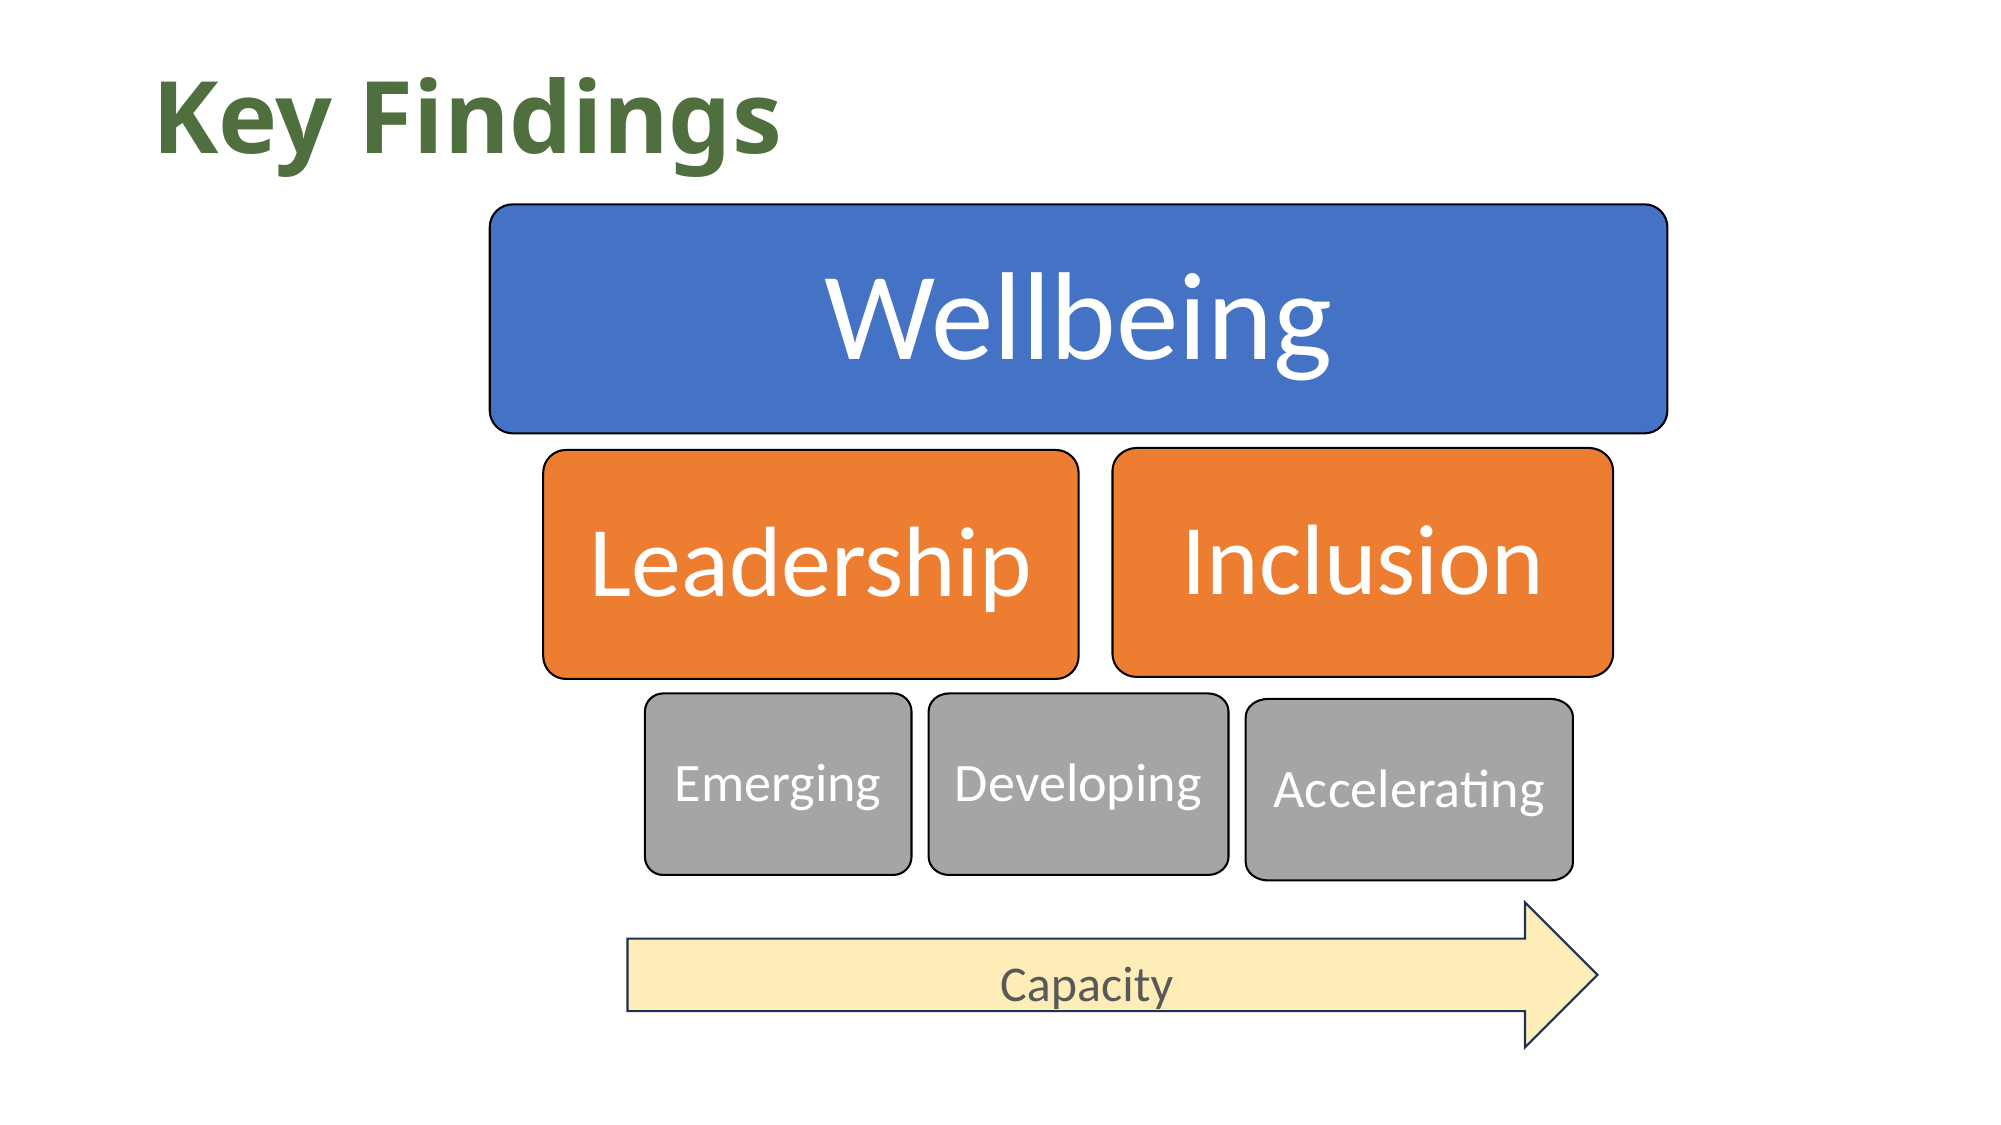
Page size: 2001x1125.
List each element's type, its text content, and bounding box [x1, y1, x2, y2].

title Key Findings [137, 59, 1863, 188]
text_box Inclusion [1111, 446, 1615, 678]
text_box Capacity [626, 899, 1599, 1050]
text_box Wellbeing [488, 203, 1669, 435]
text_box Accelerating [1244, 697, 1574, 882]
text_box Leadership [542, 448, 1080, 680]
text_box Developing [927, 692, 1230, 876]
text_box Emerging [643, 692, 913, 876]
